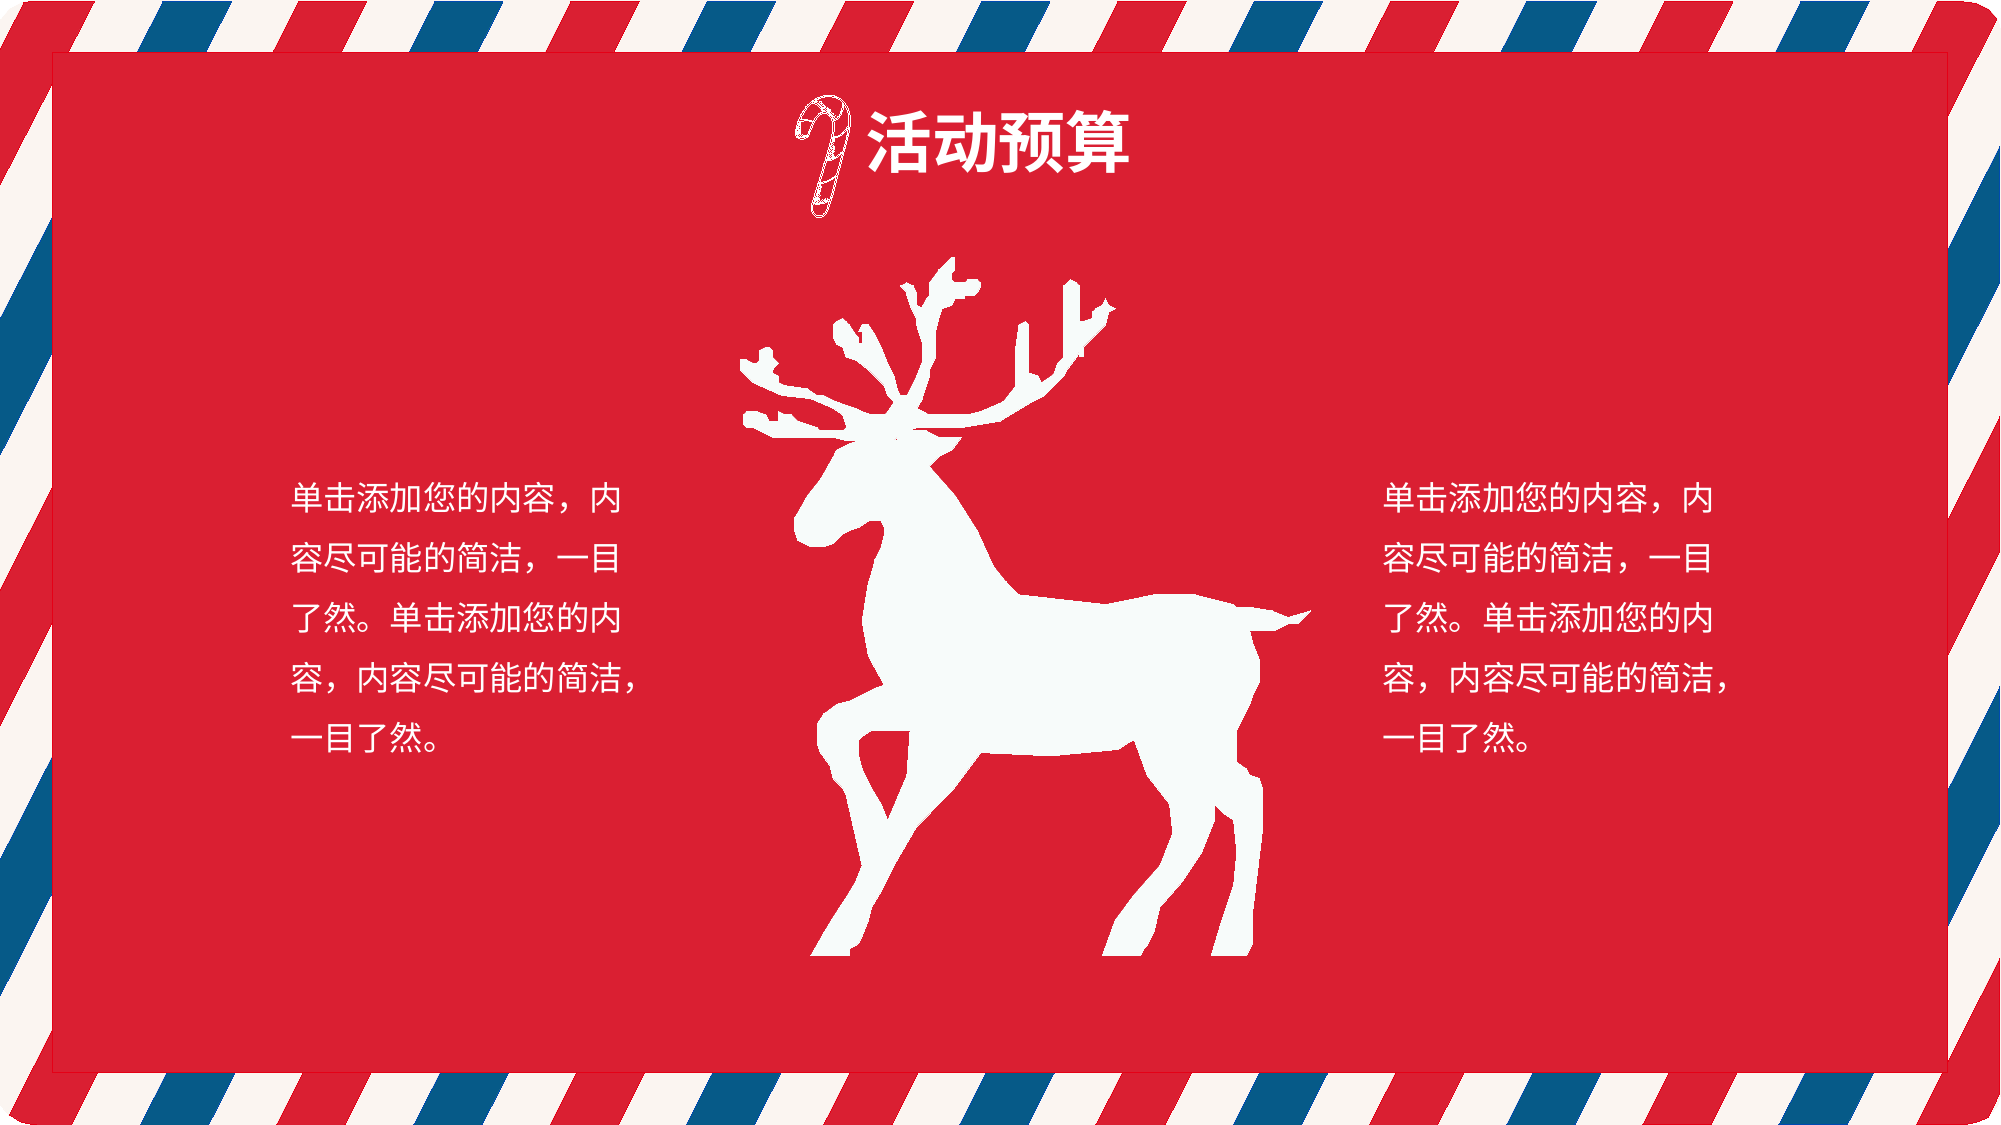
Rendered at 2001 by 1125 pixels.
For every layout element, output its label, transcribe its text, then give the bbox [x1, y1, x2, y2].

text_box [795, 95, 851, 218]
text_box 单击添加您的内容，内容尽可能的简洁，一目了然。单击添加您的内容，内容尽可能的简洁，一目了然。 [1367, 450, 1734, 765]
text_box [740, 257, 1311, 956]
text_box 活动预算 [850, 93, 1551, 188]
text_box 单击添加您的内容，内容尽可能的简洁，一目了然。单击添加您的内容，内容尽可能的简洁，一目了然。 [275, 450, 642, 765]
